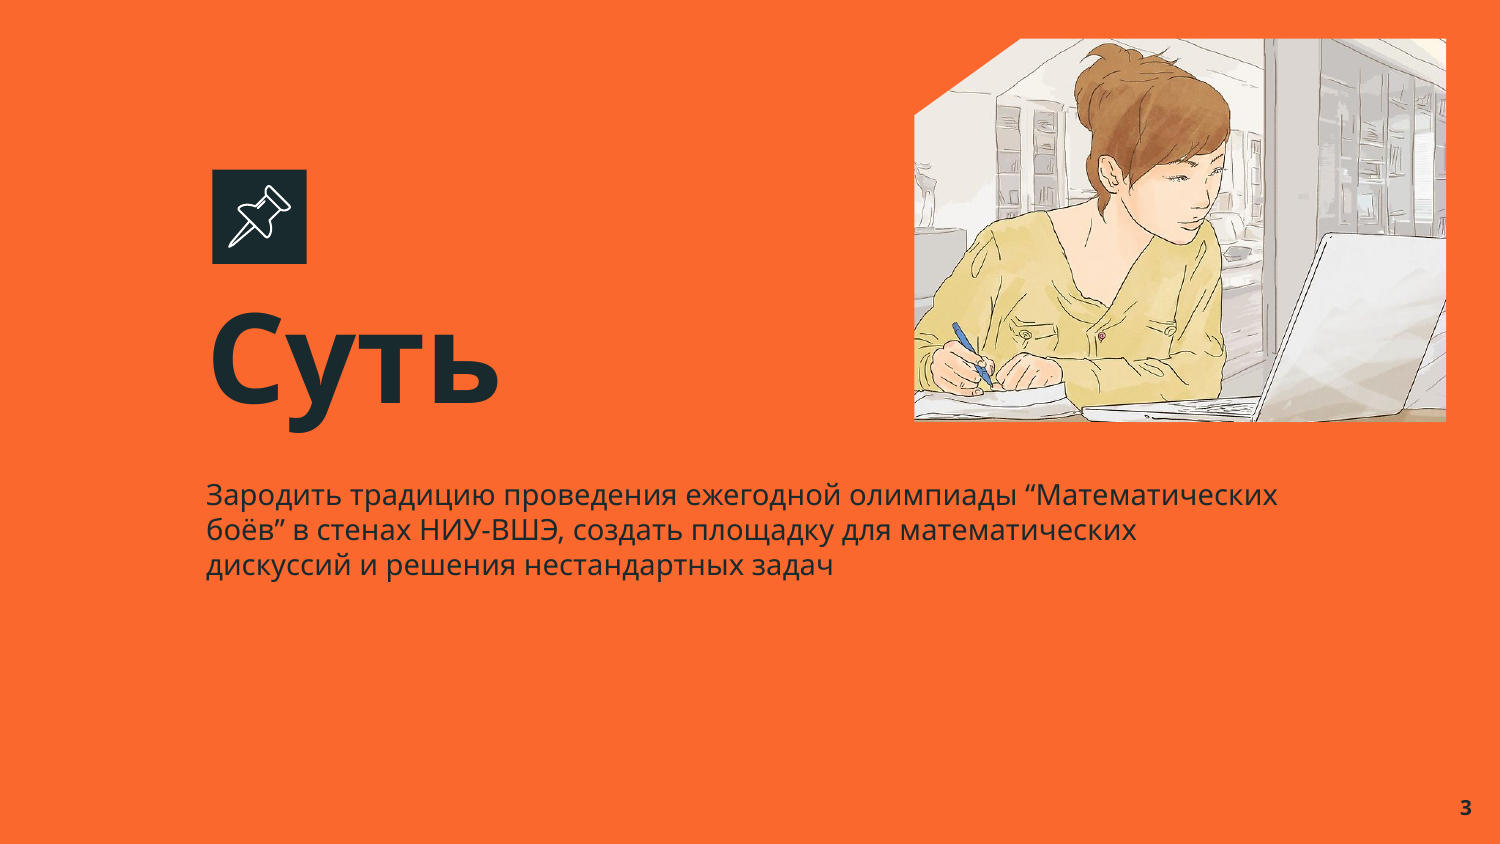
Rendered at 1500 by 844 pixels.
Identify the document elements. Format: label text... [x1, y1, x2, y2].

list Зародить традицию проведения ежегодной олимпиады “Математических боёв” в стенах НИУ-ВШЭ, создать площадку для математических дискуссий и решения нестандартных задач [190, 461, 1296, 814]
title Суть [435, 335, 497, 402]
picture [914, 38, 1447, 423]
title Суть [286, 335, 355, 432]
title Суть [359, 335, 422, 402]
title Суть [214, 313, 280, 404]
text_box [228, 185, 290, 247]
slide_number ‹#› [1397, 779, 1487, 844]
